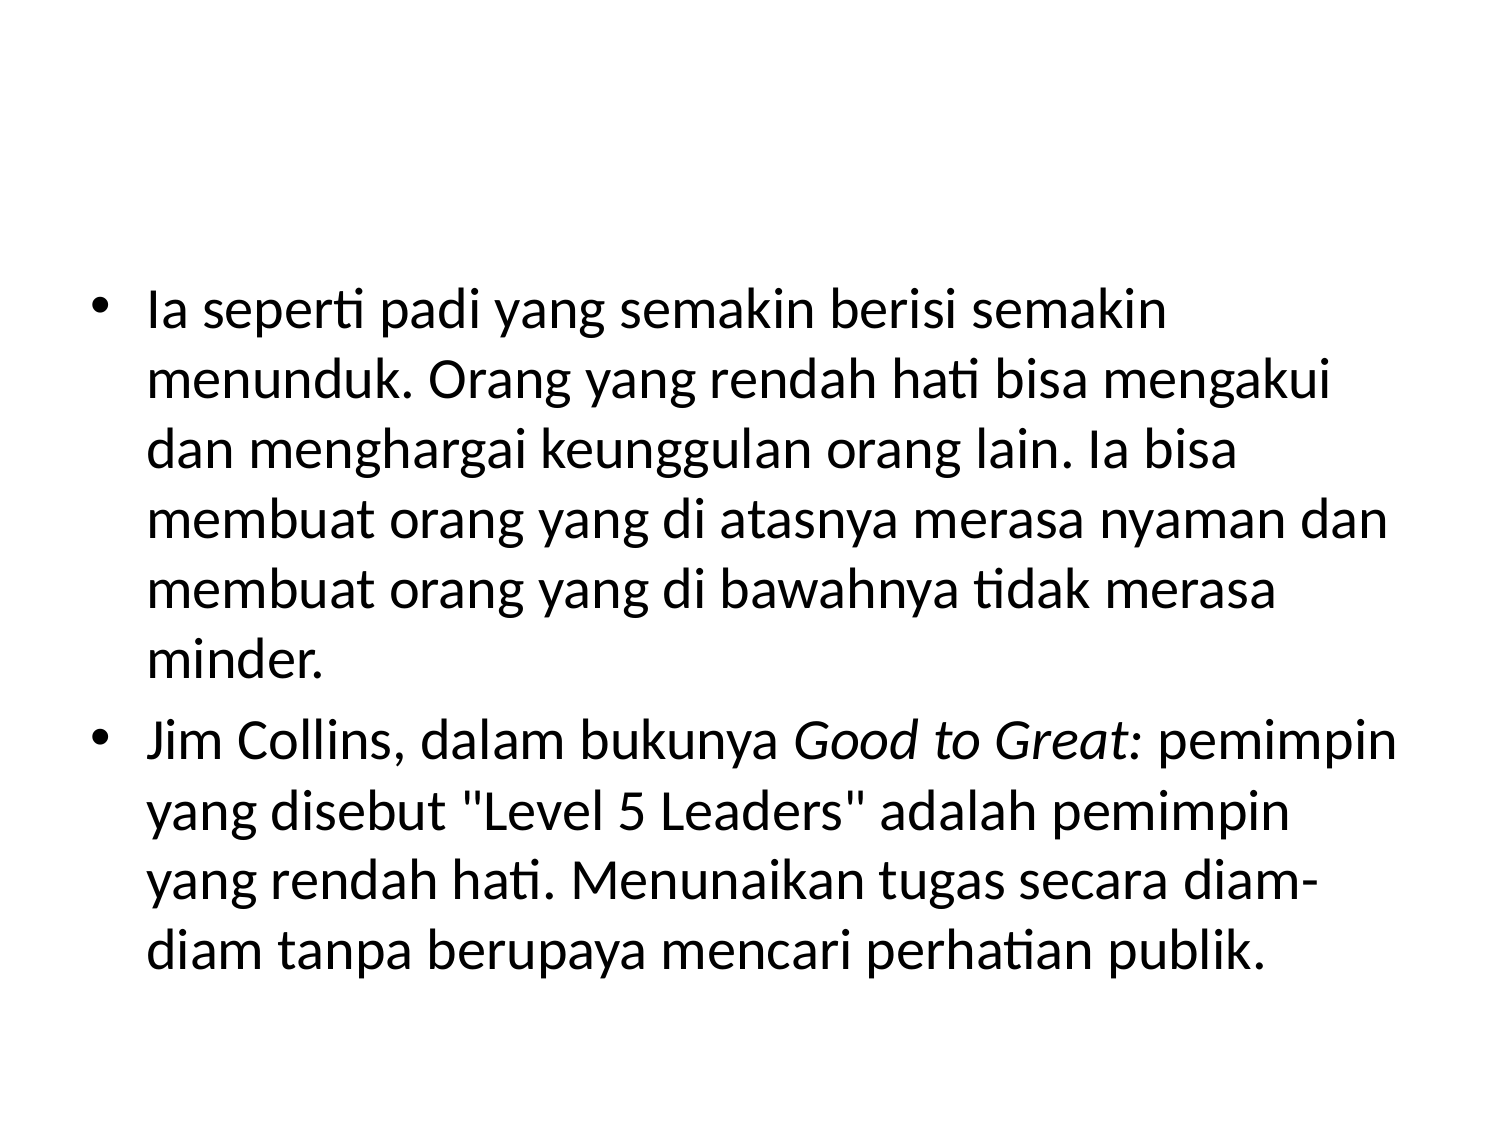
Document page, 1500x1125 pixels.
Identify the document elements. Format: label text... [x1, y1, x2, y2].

list Ia seperti padi yang semakin berisi semakin menunduk. Orang yang rendah hati bisa mengakui dan menghargai keunggulan orang lain. Ia bisa membuat orang yang di atasnya merasa nyaman dan membuat orang yang di bawahnya tidak merasa minder. Jim Collins, dalam bukunya Good to Great: pemimpin yang disebut "Level 5 Leaders" adalah pemimpin yang rendah hati. Menunaikan tugas secara diam-diam tanpa berupaya mencari perhatian publik. [74, 262, 1426, 1006]
